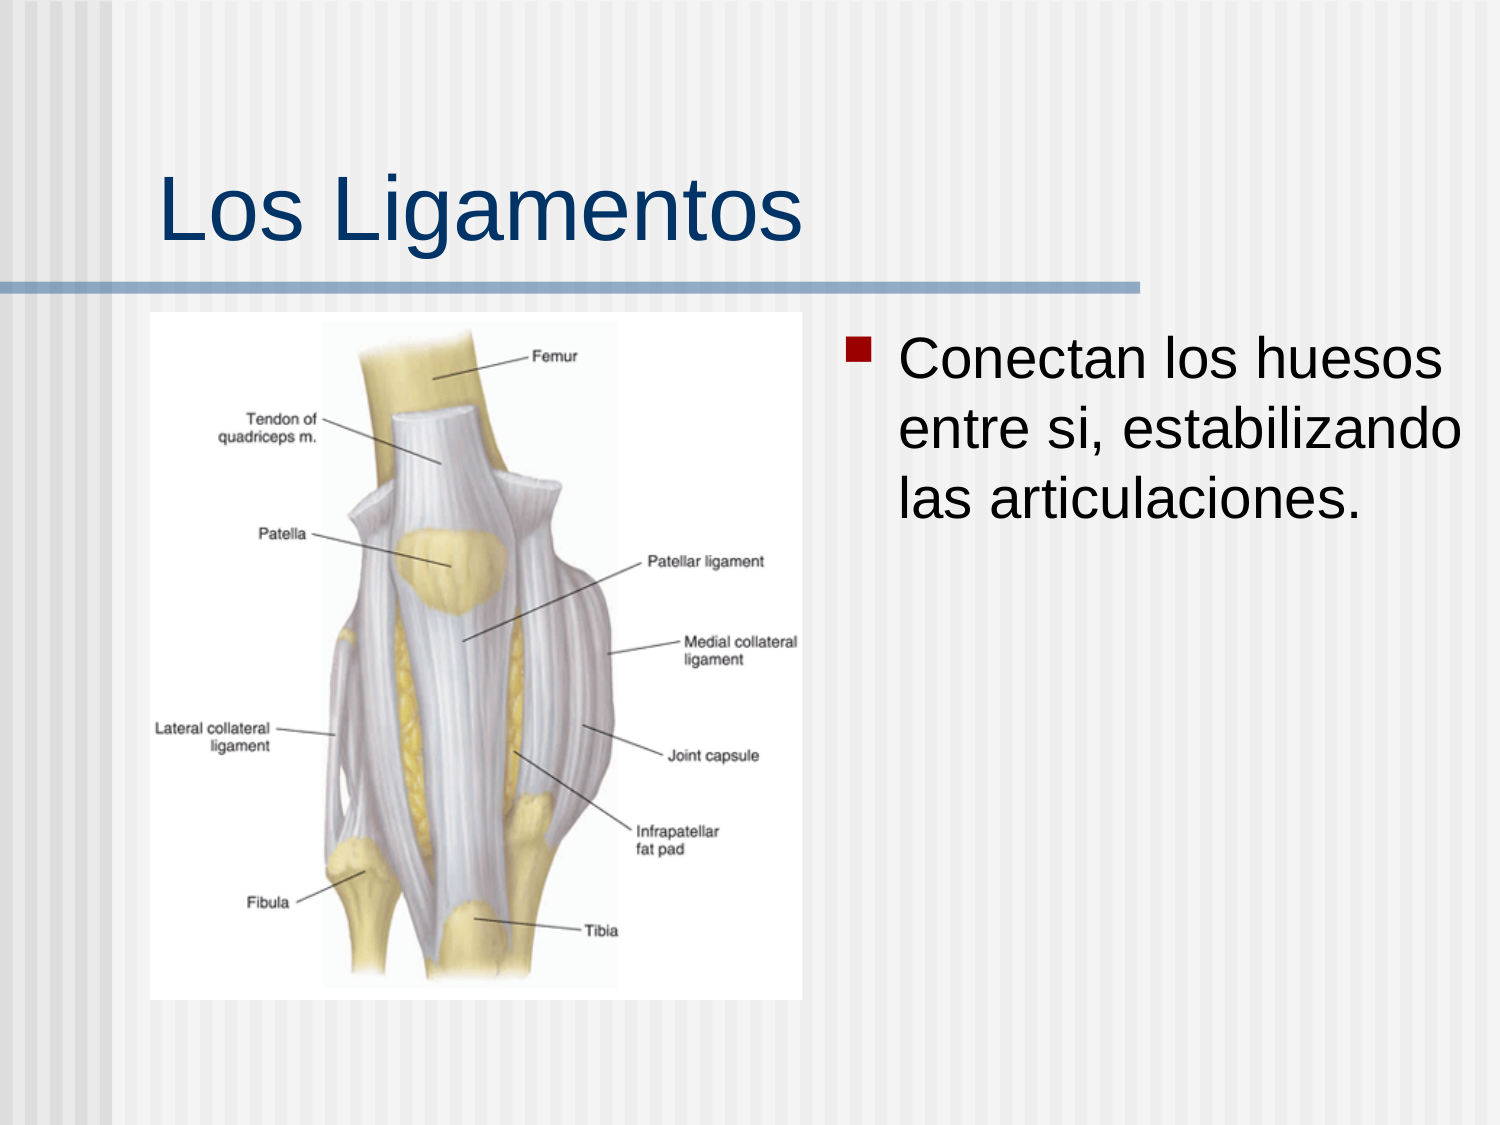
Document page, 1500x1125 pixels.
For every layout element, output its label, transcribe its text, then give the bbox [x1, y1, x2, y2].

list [149, 312, 803, 1001]
list Conectan los huesos entre si, estabilizando las articulaciones. [827, 312, 1481, 1000]
title Los Ligamentos [142, 37, 1482, 267]
